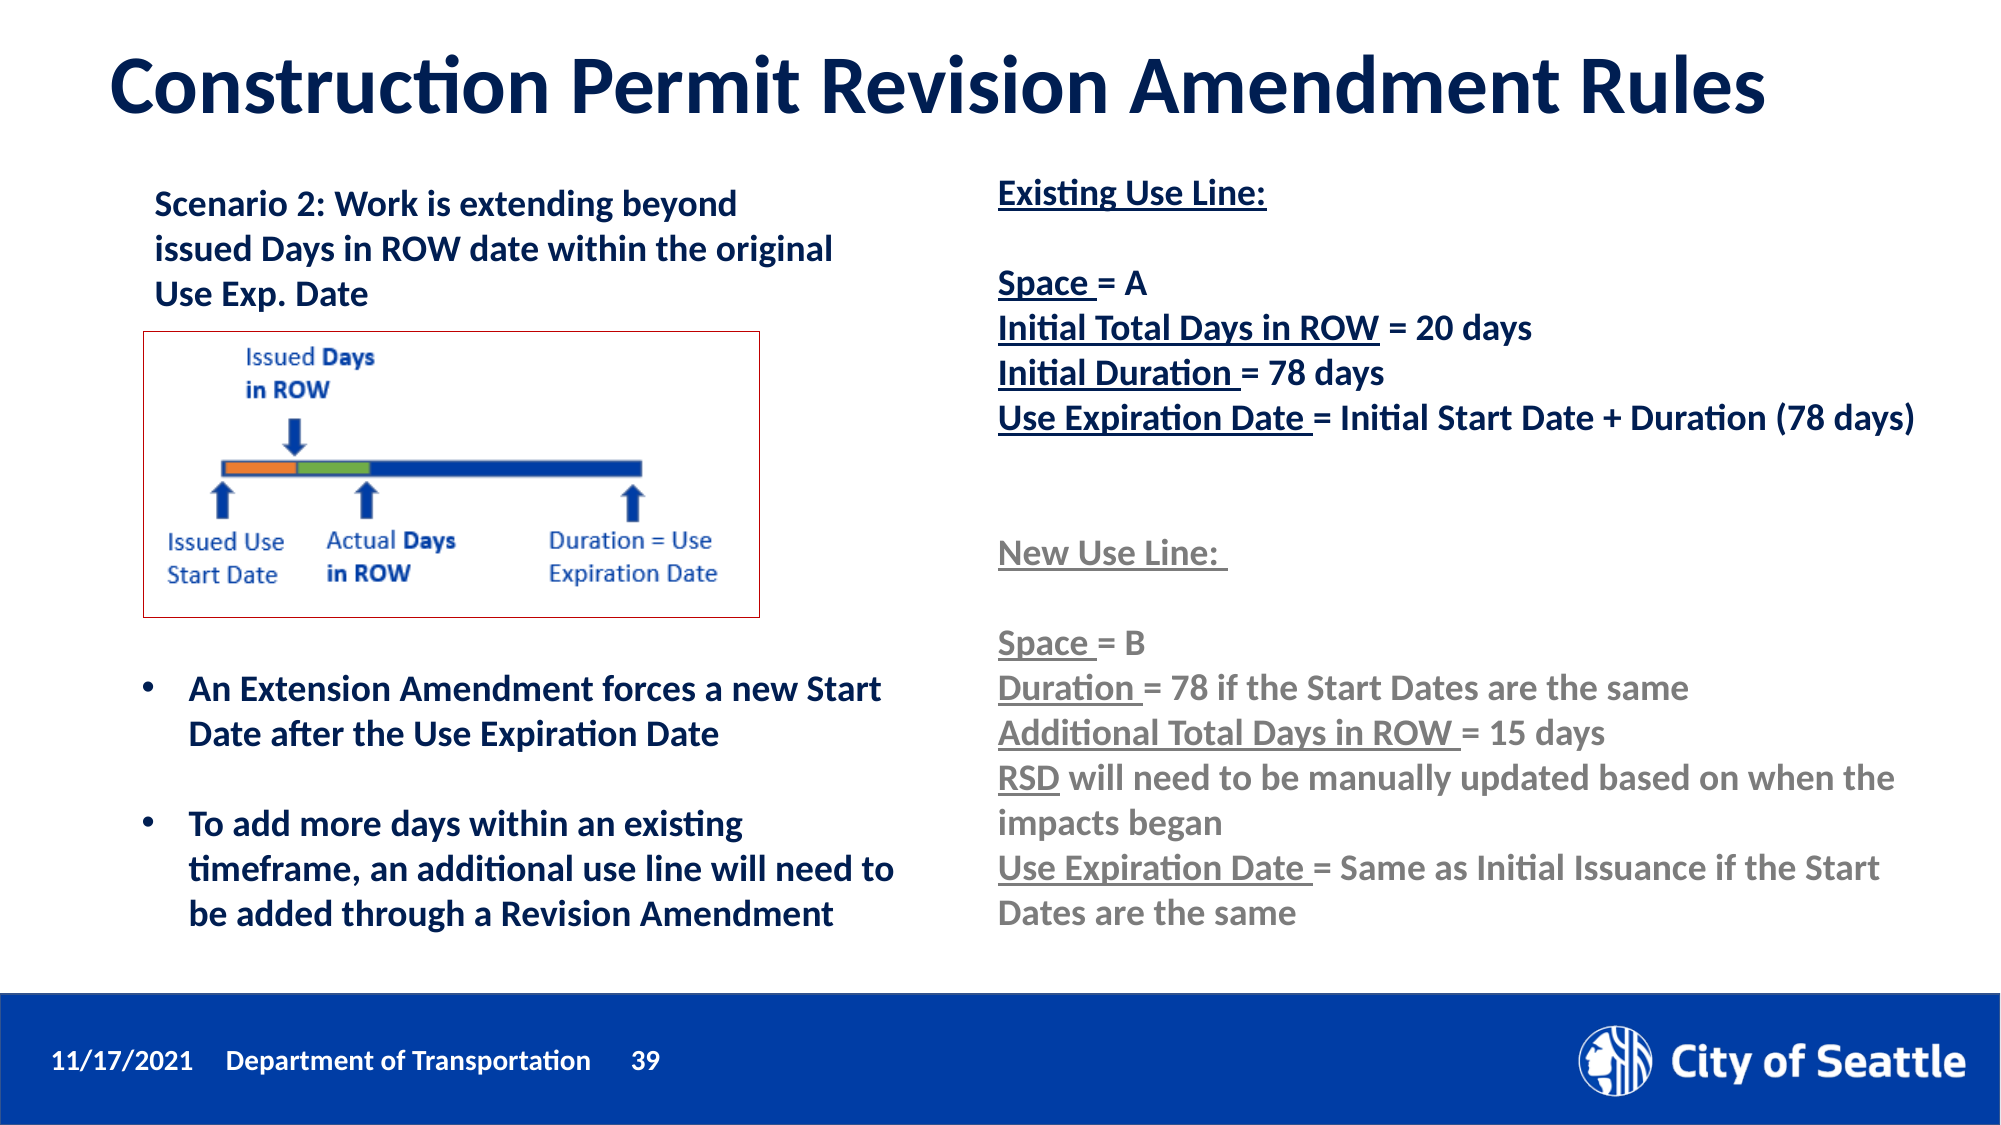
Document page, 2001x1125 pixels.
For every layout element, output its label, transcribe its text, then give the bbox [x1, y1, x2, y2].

text_box Construction Permit Revision Amendment Rules [95, 34, 1842, 197]
text_box Existing Use Line: Space = A Initial Total Days in ROW = 20 days Initial Duration = 78 days Use Expiration Date = Initial Start Date + Duration (78 days) New Use Line: Space = B Duration = 78 if the Start Dates are the same Additional Total Days in ROW = 15 days RSD will need to be manually updated based on when the impacts began Use Expiration Date = Same as Initial Issuance if the Start Dates are the same [986, 162, 1982, 957]
text_box Scenario 2: Work is extending beyond issued Days in ROW date within the original Use Exp. Date [143, 172, 849, 320]
picture [1544, 993, 2000, 1125]
picture [143, 331, 760, 618]
text_box An Extension Amendment forces a new Start Date after the Use Expiration Date To add more days within an existing timeframe, an additional use line will need to be added through a Revision Amendment [130, 646, 915, 989]
